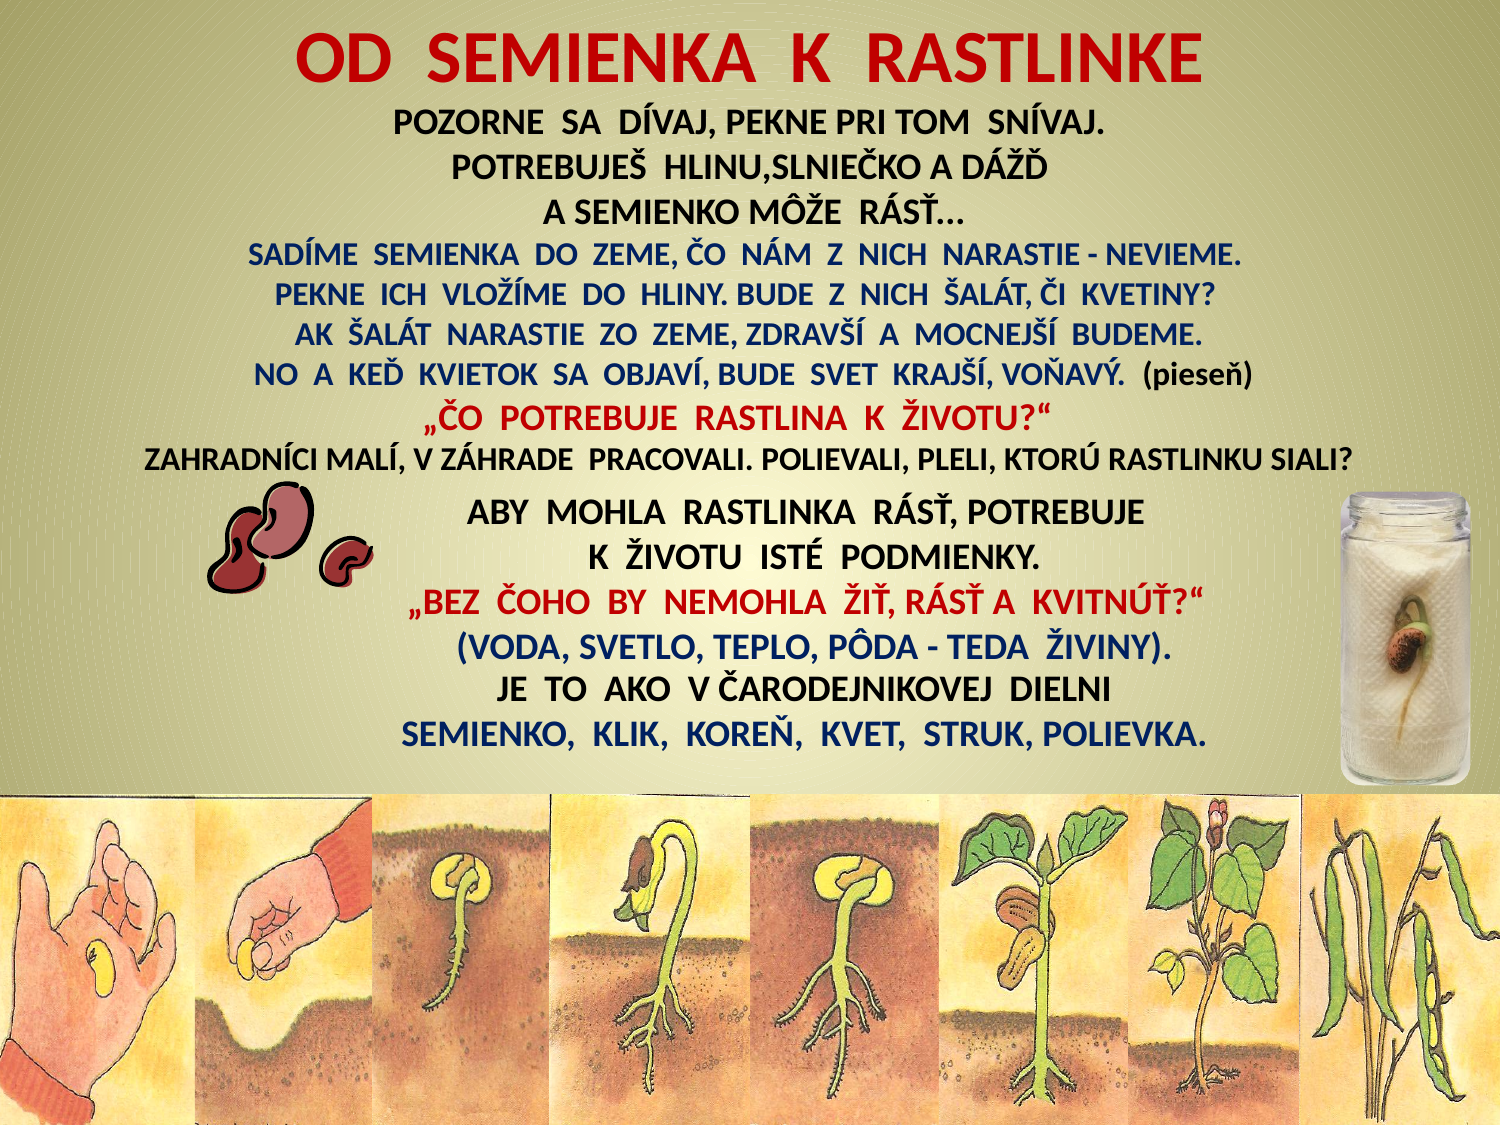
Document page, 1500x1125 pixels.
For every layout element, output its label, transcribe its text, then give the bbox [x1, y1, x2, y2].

picture [1340, 491, 1471, 786]
text_box ABY MOHLA RASTLINKA RÁSŤ, POTREBUJE K ŽIVOTU ISTÉ PODMIENKY. „BEZ ČOHO BY NEMOHLA ŽIŤ, RÁSŤ A KVITNÚŤ?“ (VODA, SVETLO, TEPLO, PÔDA - TEDA ŽIVINY). [375, 479, 1247, 675]
text_box „ČO POTREBUJE RASTLINA K ŽIVOTU?“ [407, 385, 1076, 445]
picture [0, 793, 1500, 1125]
text_box OD SEMIENKA K RASTLINKE POZORNE SA DÍVAJ, PEKNE PRI TOM SNÍVAJ. POTREBUJEŠ HLINU,SLNIEČKO A DÁŽĎ A SEMIENKO MÔŽE RÁSŤ... SADÍME SEMIENKA DO ZEME, ČO NÁM Z NICH NARASTIE - NEVIEME. PEKNE ICH VLOŽÍME DO HLINY. BUDE Z NICH ŠALÁT, ČI KVETINY? AK ŠALÁT NARASTIE ZO ZEME, ZDRAVŠÍ A MOCNEJŠÍ BUDEME. NO A KEĎ KVIETOK SA OBJAVÍ, BUDE SVET KRAJŠÍ, VOŇAVÝ. (pieseň) ZAHRADNÍCI MALÍ, V ZÁHRADE PRACOVALI. POLIEVALI, PLELI, KTORÚ RASTLINKU SIALI? [0, 0, 1500, 575]
text_box JE TO AKO V ČARODEJNIKOVEJ DIELNI SEMIENKO, KLIK, KOREŇ, KVET, STRUK, POLIEVKA. [375, 656, 1235, 762]
picture [206, 479, 376, 596]
